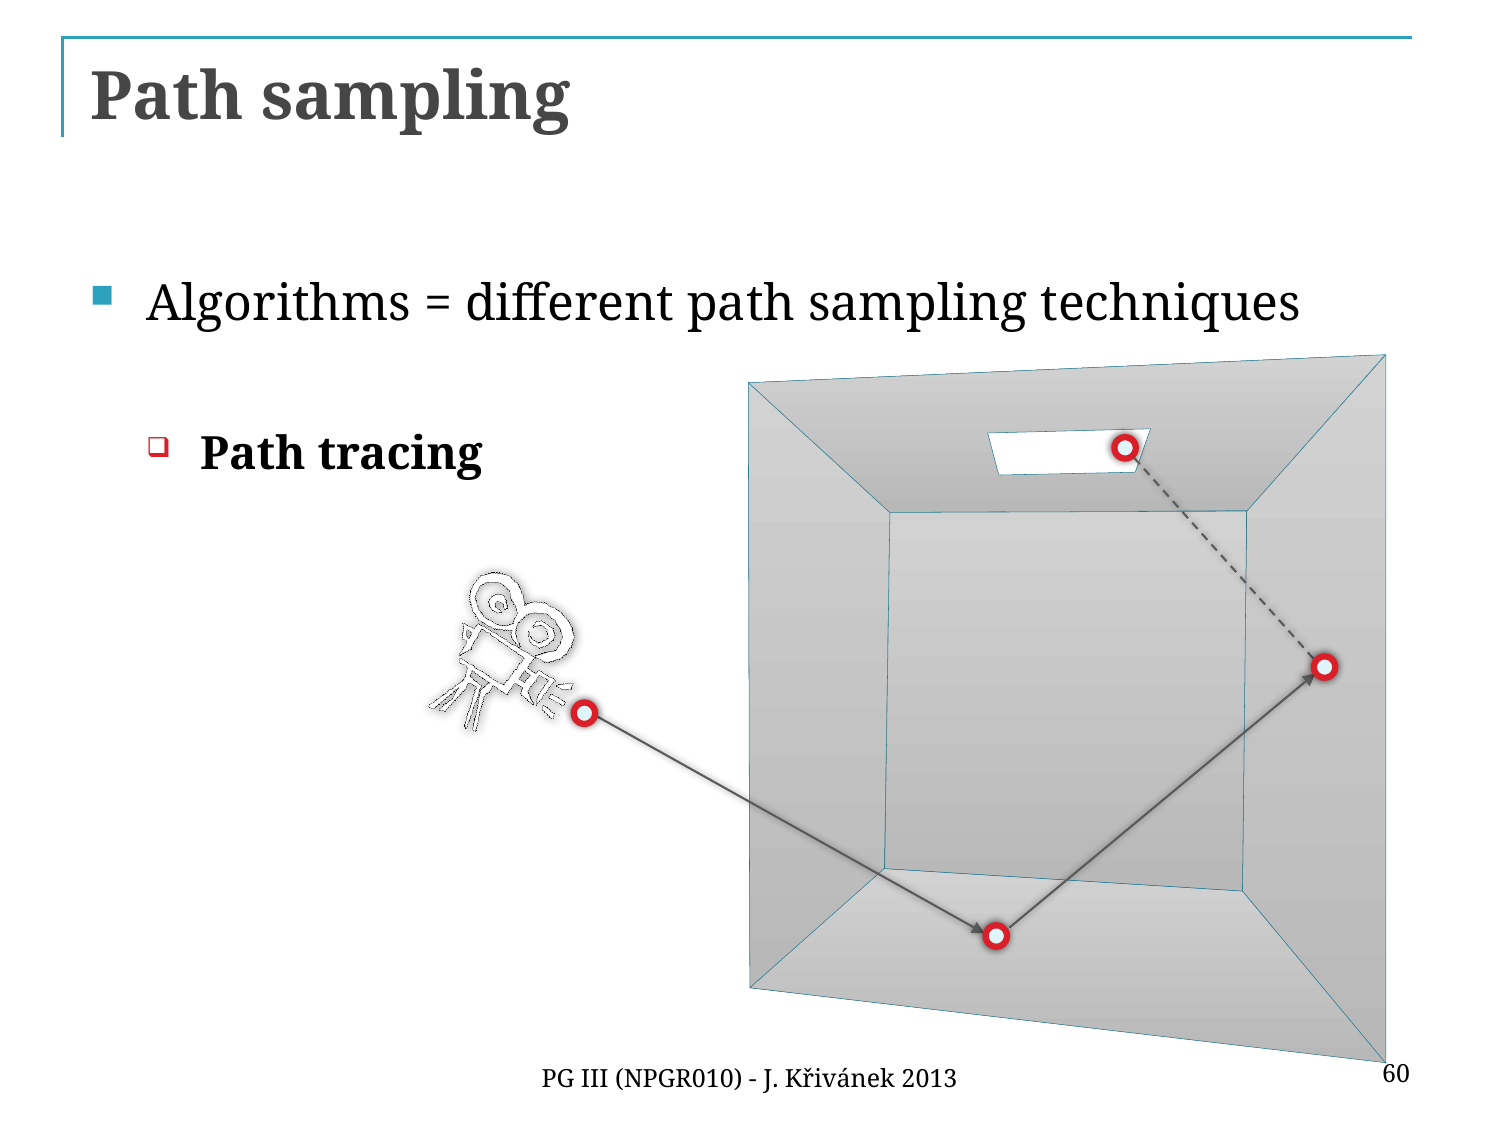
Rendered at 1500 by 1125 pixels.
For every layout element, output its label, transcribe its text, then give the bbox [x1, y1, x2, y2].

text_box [1134, 457, 1316, 661]
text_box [1009, 673, 1316, 928]
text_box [596, 715, 985, 934]
footer PG III (NPGR010) - J. Křivánek 2013 [512, 1024, 988, 1101]
list Algorithms = different path sampling techniques Path tracing [74, 262, 1426, 1006]
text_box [748, 354, 1387, 1064]
slide_number 60 [1074, 1023, 1426, 1100]
picture [408, 562, 607, 767]
title Path sampling [74, 45, 1426, 233]
